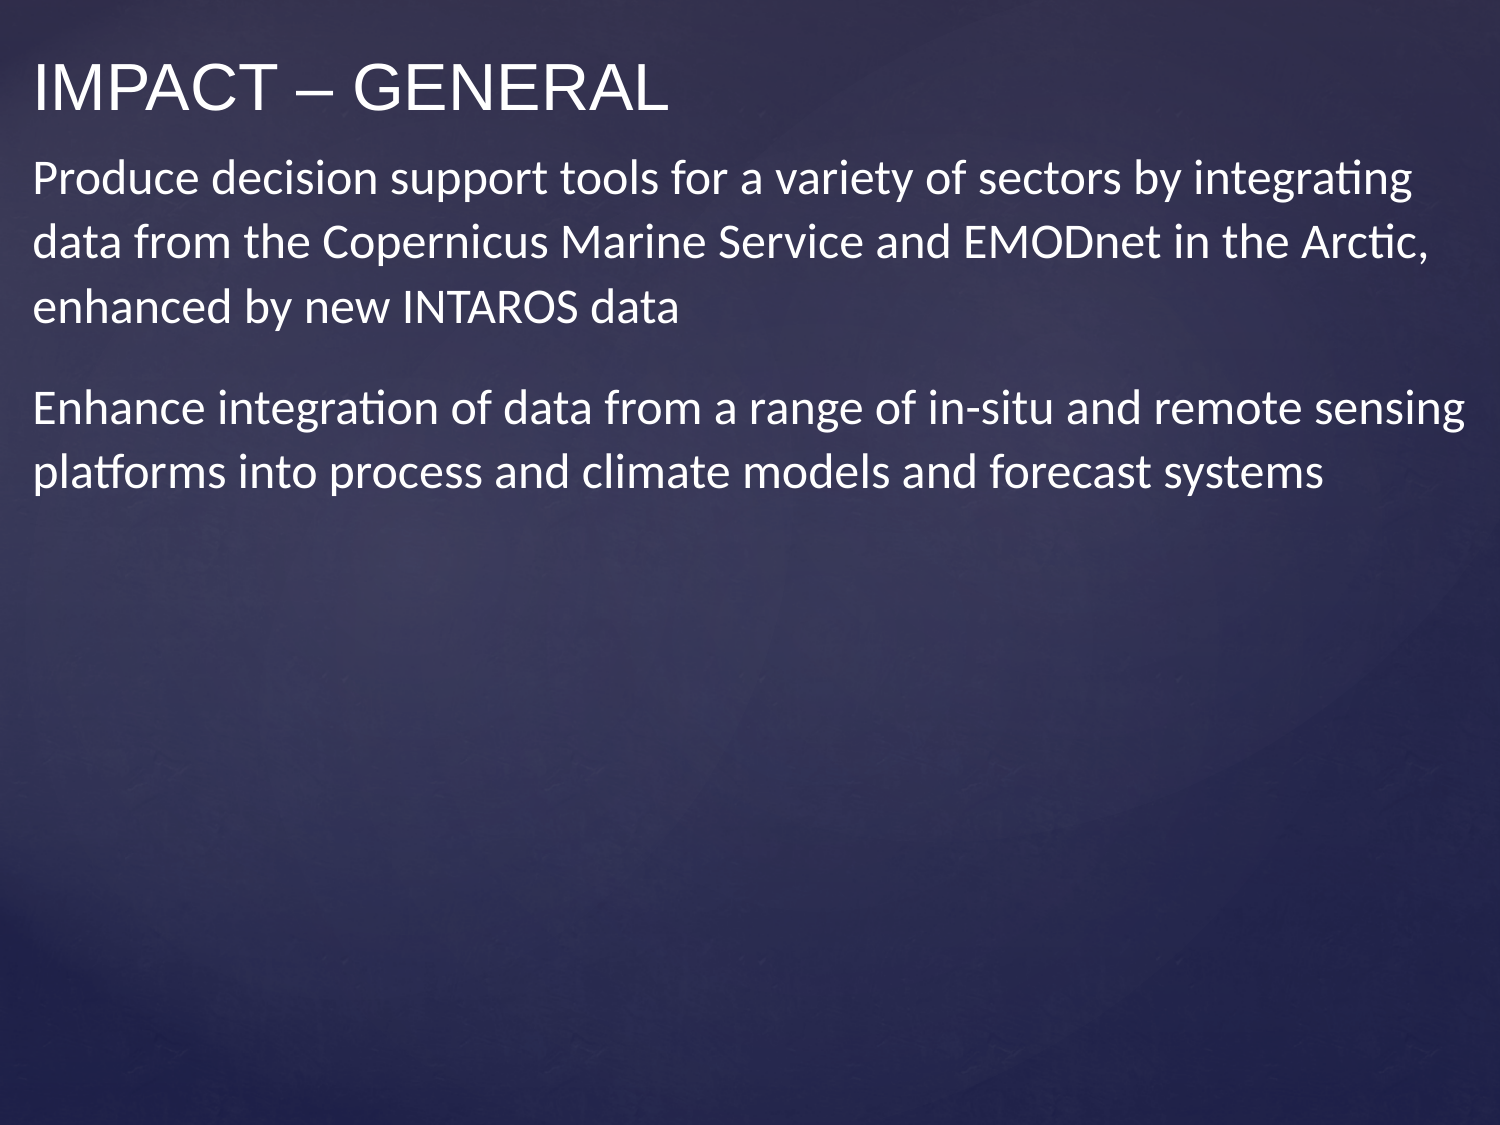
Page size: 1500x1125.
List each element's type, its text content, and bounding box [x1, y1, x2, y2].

text_box IMPACT – GENERAL Produce decision support tools for a variety of sectors by integrating data from the Copernicus Marine Service and EMODnet in the Arctic, enhanced by new INTAROS data Enhance integration of data from a range of in-situ and remote sensing platforms into process and climate models and forecast systems [17, 30, 1483, 630]
